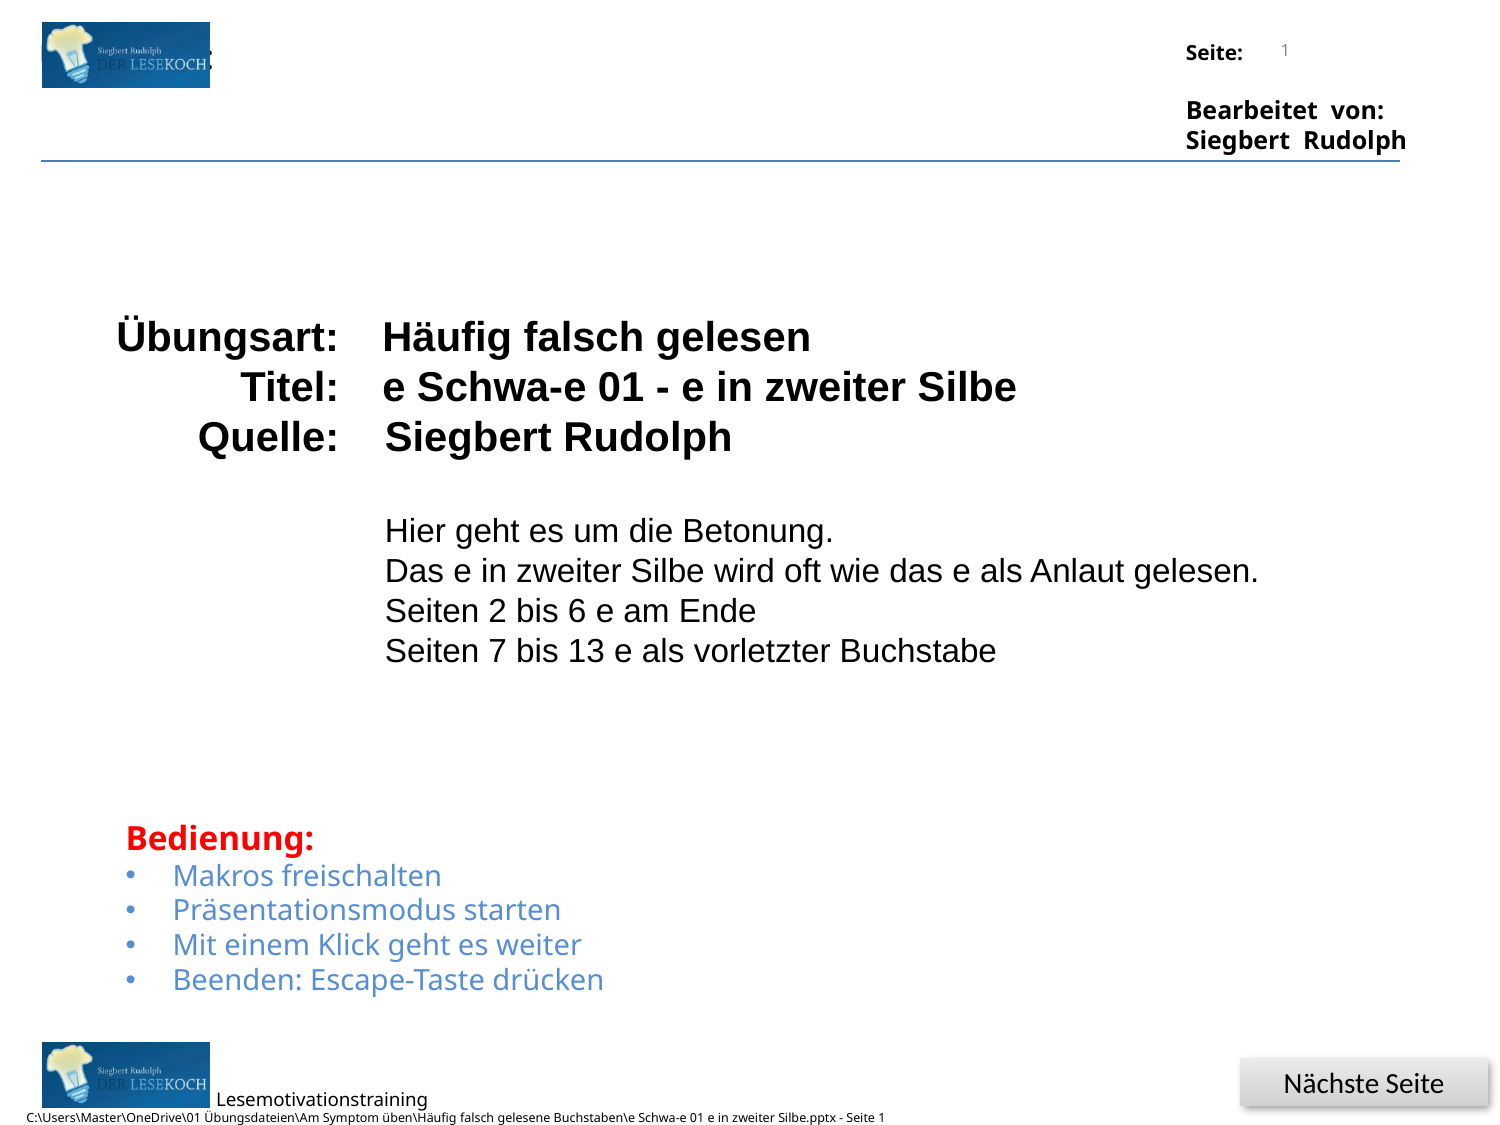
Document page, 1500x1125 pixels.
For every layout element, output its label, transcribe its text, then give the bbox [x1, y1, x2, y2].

text_box Siegbert Rudolph Hier geht es um die Betonung. Das e in zweiter Silbe wird oft wie das e als Anlaut gelesen. Seiten 2 bis 6 e am Ende Seiten 7 bis 13 e als vorletzter Buchstabe [370, 402, 1277, 677]
text_box C:\Users\Master\OneDrive\01 Übungsdateien\Am Symptom üben\Häufig falsch gelesene Buchstaben\e Schwa-e 01 e in zweiter Silbe.pptx - Seite 1 [11, 1102, 901, 1125]
text_box Häufig falsch gelesen e Schwa-e 01 - e in zweiter Silbe [367, 302, 1033, 418]
text_box Bedienung: Makros freischalten Präsentationsmodus starten Mit einem Klick geht es weiter Beenden: Escape-Taste drücken [110, 809, 733, 1004]
text_box Nächste Seite [1239, 1057, 1489, 1106]
picture [42, 22, 210, 89]
picture [42, 1042, 210, 1102]
text_box Übungsart: Titel: Quelle: [101, 302, 354, 468]
slide_number 1 [955, 21, 1306, 82]
